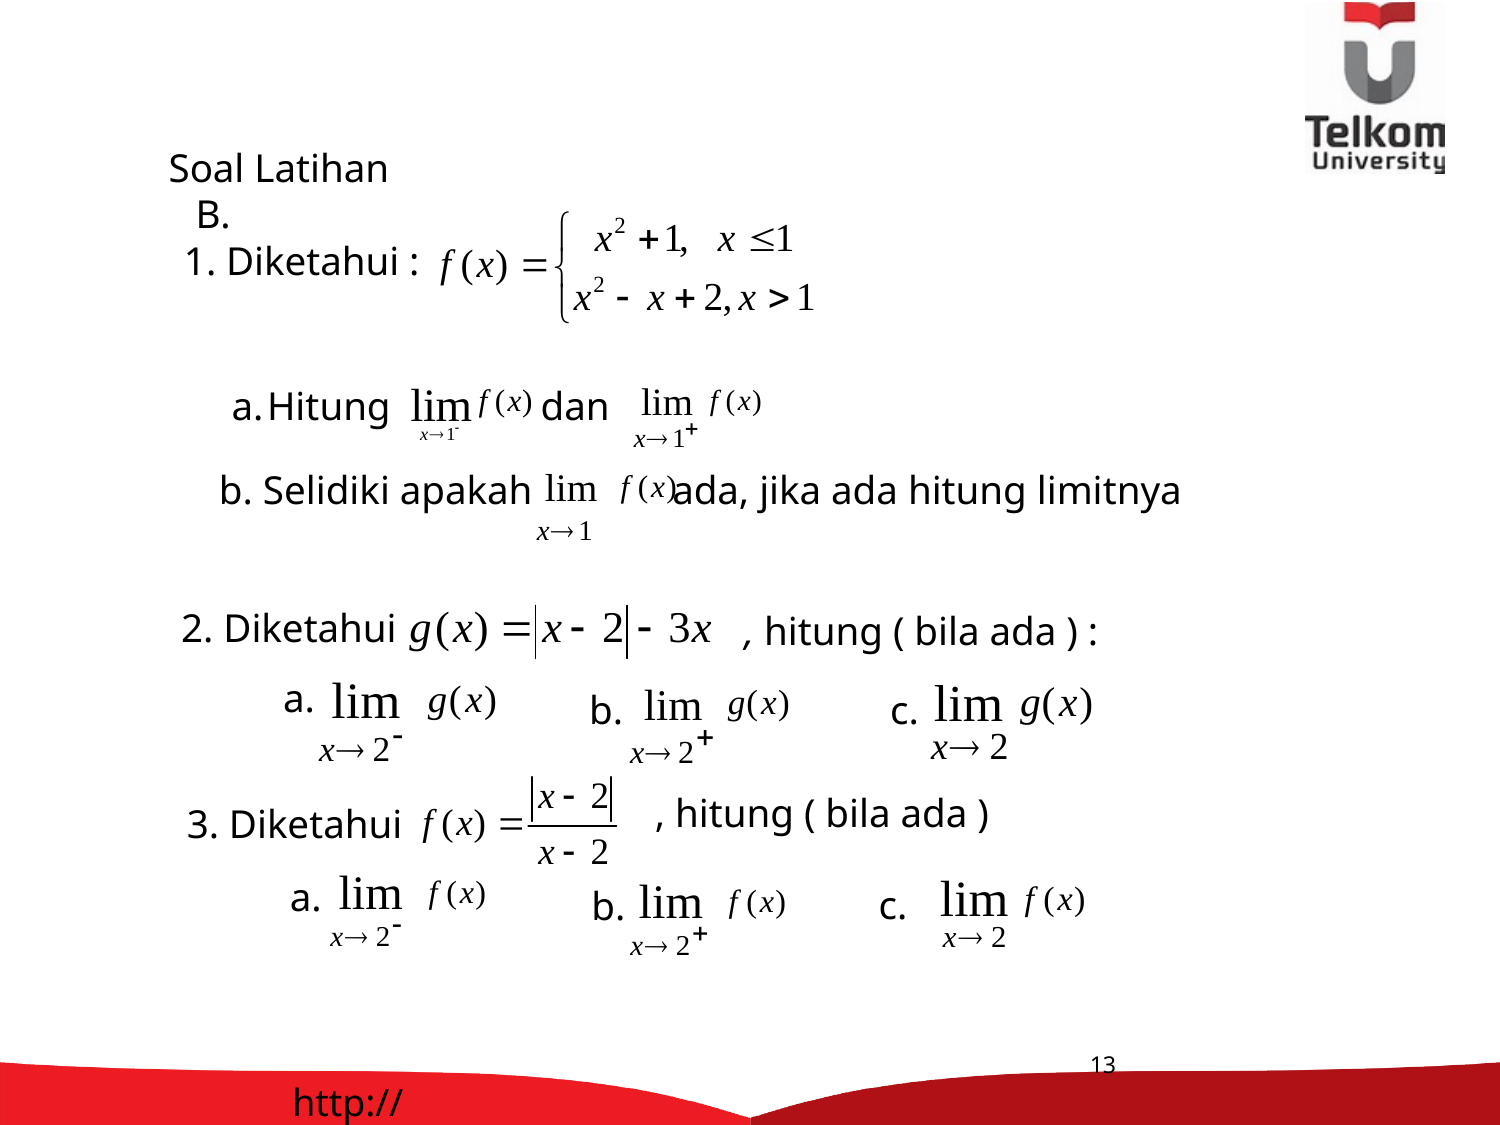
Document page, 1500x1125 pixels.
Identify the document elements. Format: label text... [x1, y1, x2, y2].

text_box c. [875, 678, 918, 740]
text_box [311, 671, 531, 771]
text_box a. [275, 866, 319, 927]
text_box Soal Latihan [153, 136, 405, 198]
text_box 3. Diketahui [172, 792, 404, 854]
picture [0, 1059, 1500, 1125]
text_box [622, 873, 820, 964]
picture [1305, 2, 1445, 174]
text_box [627, 379, 767, 455]
text_box b. Selidiki apakah ada, jika ada hitung limitnya [705, 458, 1198, 520]
text_box b. Selidiki apakah ada, jika ada hitung limitnya [204, 458, 626, 520]
text_box , hitung ( bila ada ) : [729, 599, 1120, 660]
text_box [322, 864, 520, 955]
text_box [406, 379, 543, 448]
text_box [622, 679, 820, 771]
text_box c. [863, 874, 923, 935]
text_box B. [180, 182, 256, 244]
text_box b. [574, 678, 621, 740]
picture [348, 1098, 360, 1114]
text_box b. [576, 882, 617, 936]
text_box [400, 594, 720, 669]
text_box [409, 769, 624, 873]
text_box Hitung dan [216, 375, 632, 436]
text_box 2. Diketahui [166, 596, 397, 658]
text_box 1. Diketahui : [169, 229, 421, 291]
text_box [426, 204, 819, 331]
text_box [530, 465, 705, 547]
slide_number 13 [1074, 1042, 1425, 1103]
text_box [922, 674, 1131, 769]
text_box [934, 869, 1120, 956]
text_box , hitung ( bila ada ) [628, 781, 1016, 843]
text_box a. [268, 666, 330, 728]
